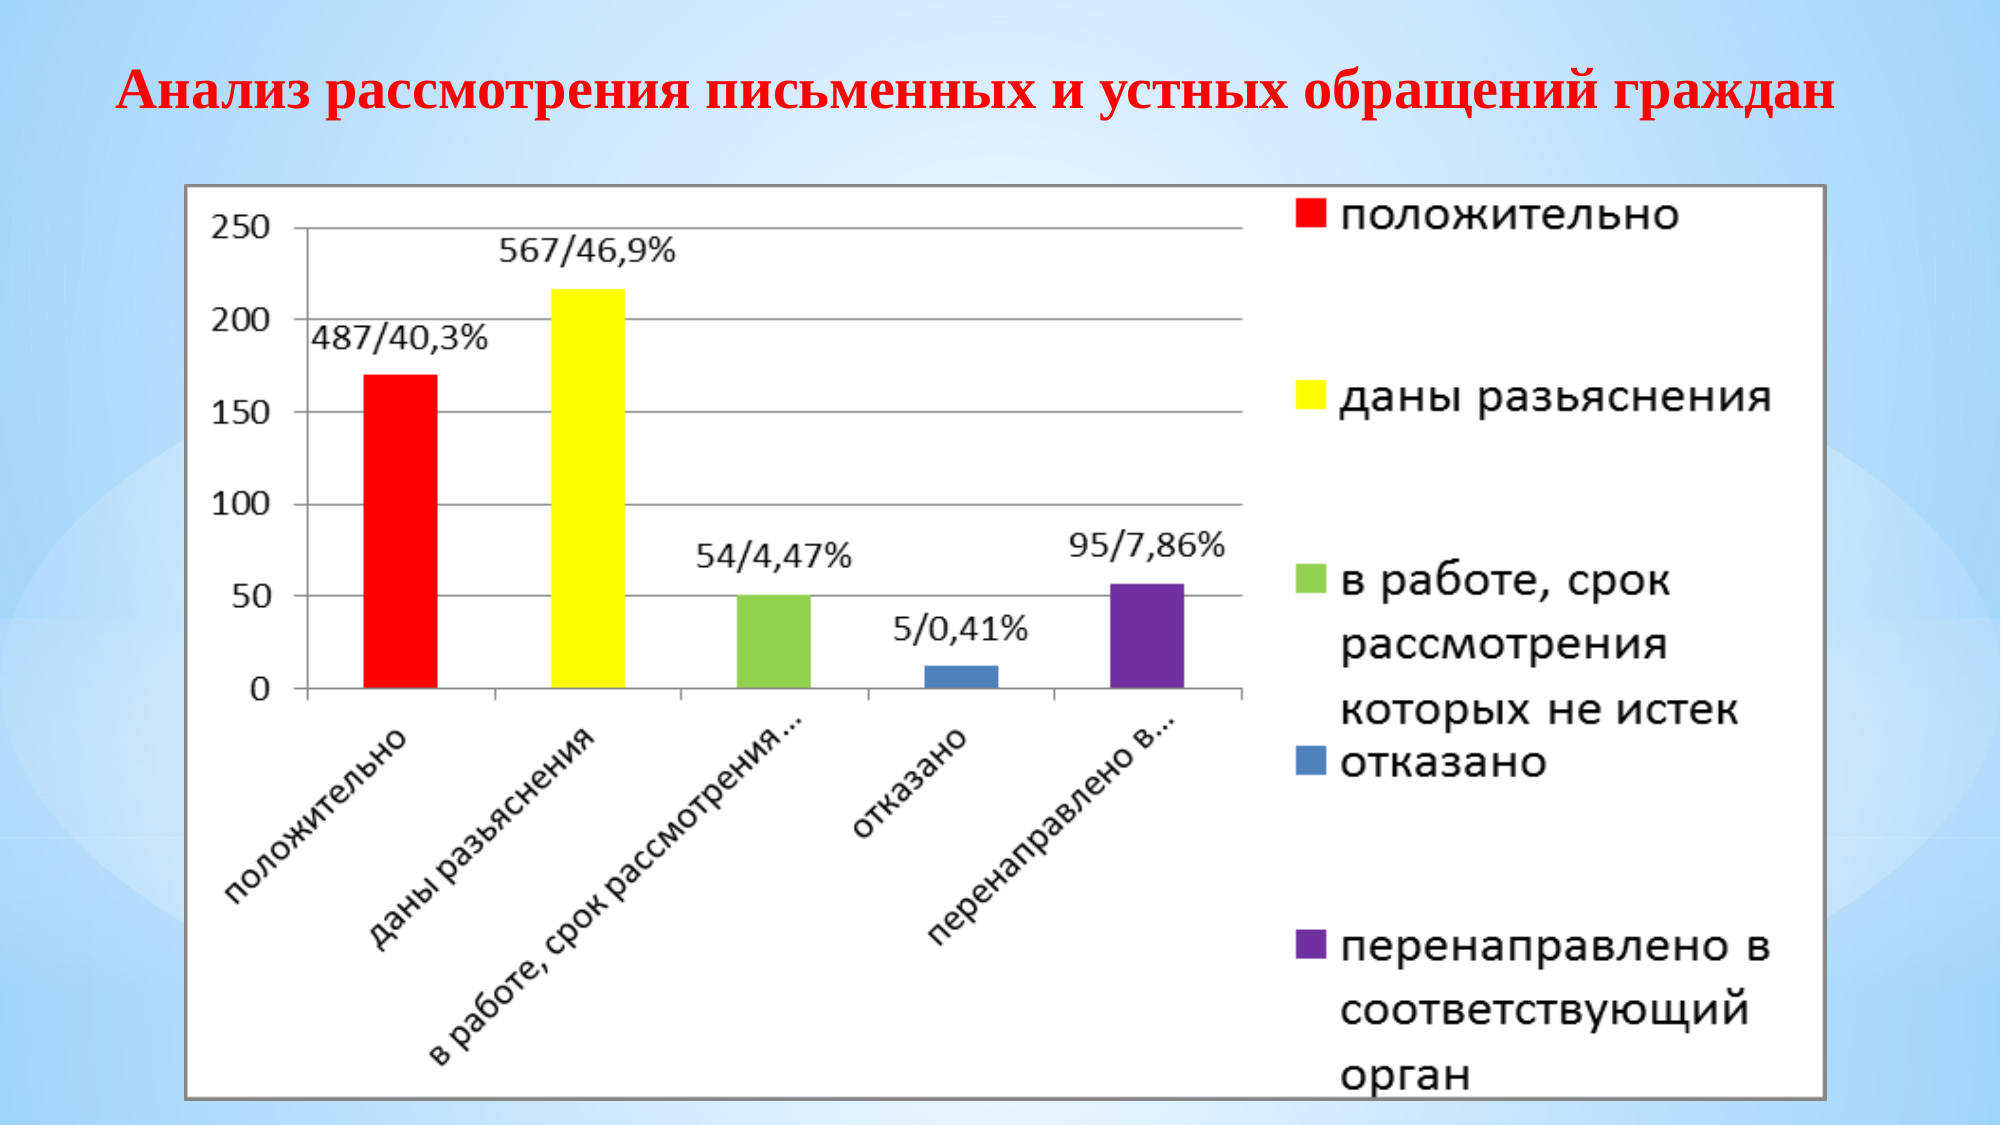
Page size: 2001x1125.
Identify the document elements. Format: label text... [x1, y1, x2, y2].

picture [184, 184, 1828, 1101]
text_box Анализ рассмотрения письменных и устных обращений граждан [78, 56, 1875, 128]
